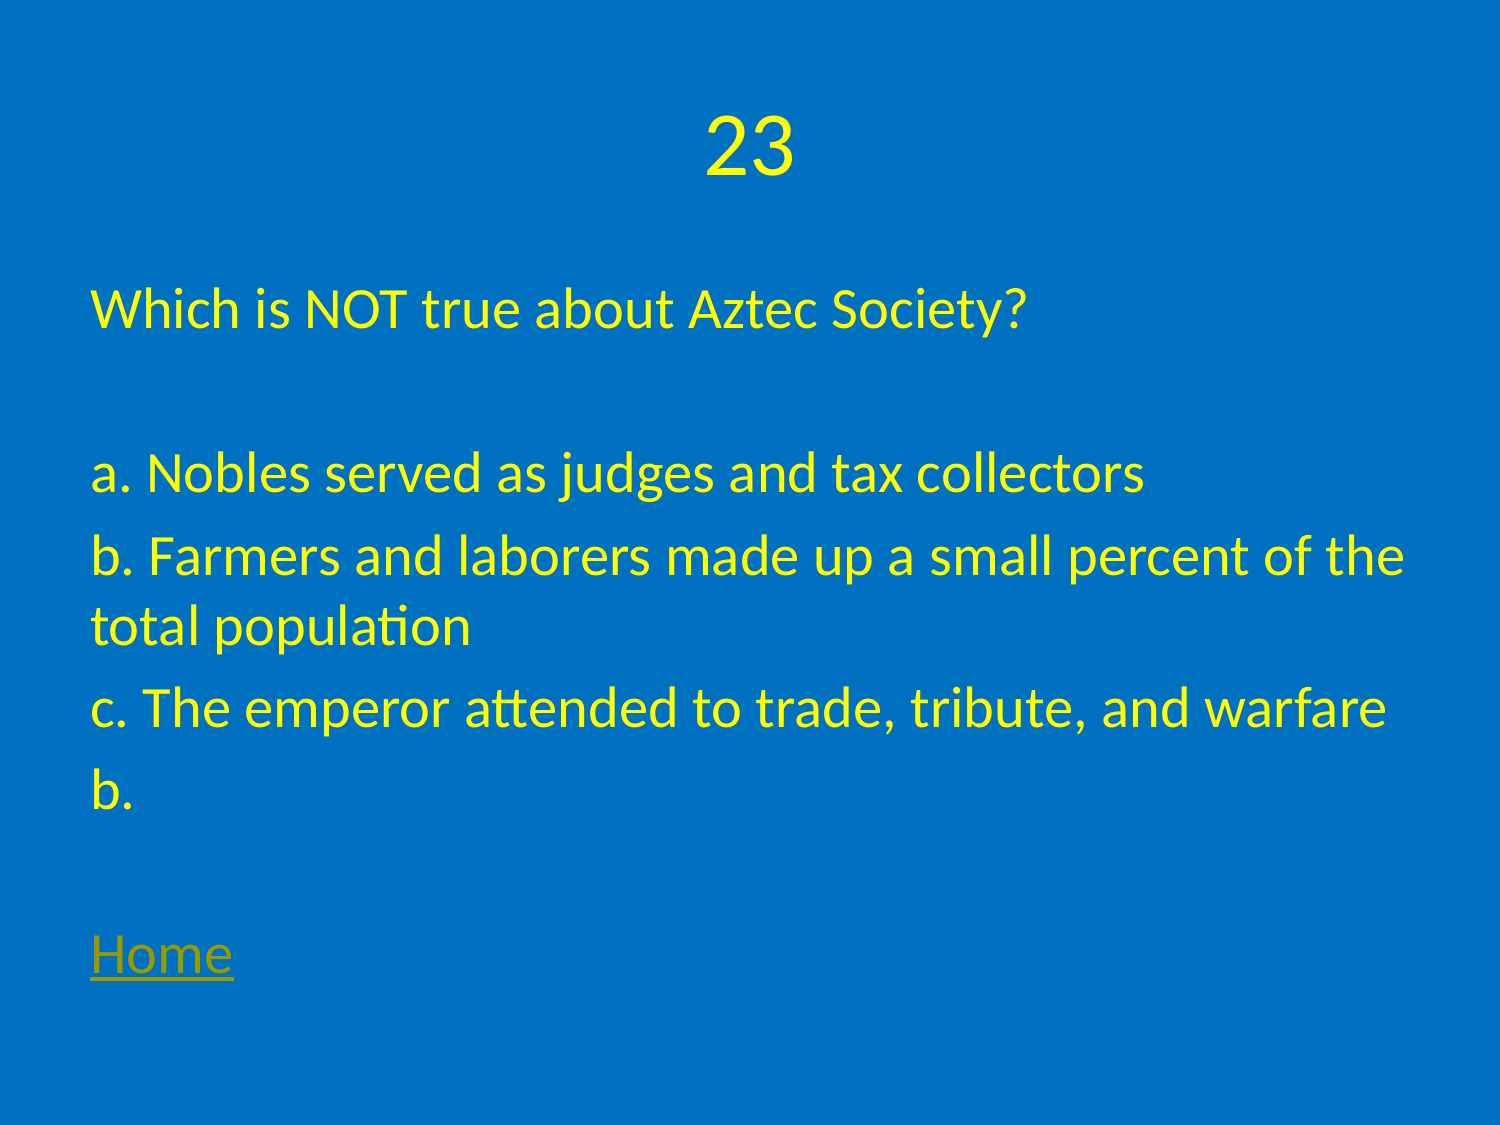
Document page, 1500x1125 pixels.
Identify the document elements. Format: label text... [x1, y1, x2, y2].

list Which is NOT true about Aztec Society? a. Nobles served as judges and tax collectors b. Farmers and laborers made up a small percent of the total population c. The emperor attended to trade, tribute, and warfare b. Home [75, 262, 1425, 1005]
title 23 [75, 45, 1425, 233]
